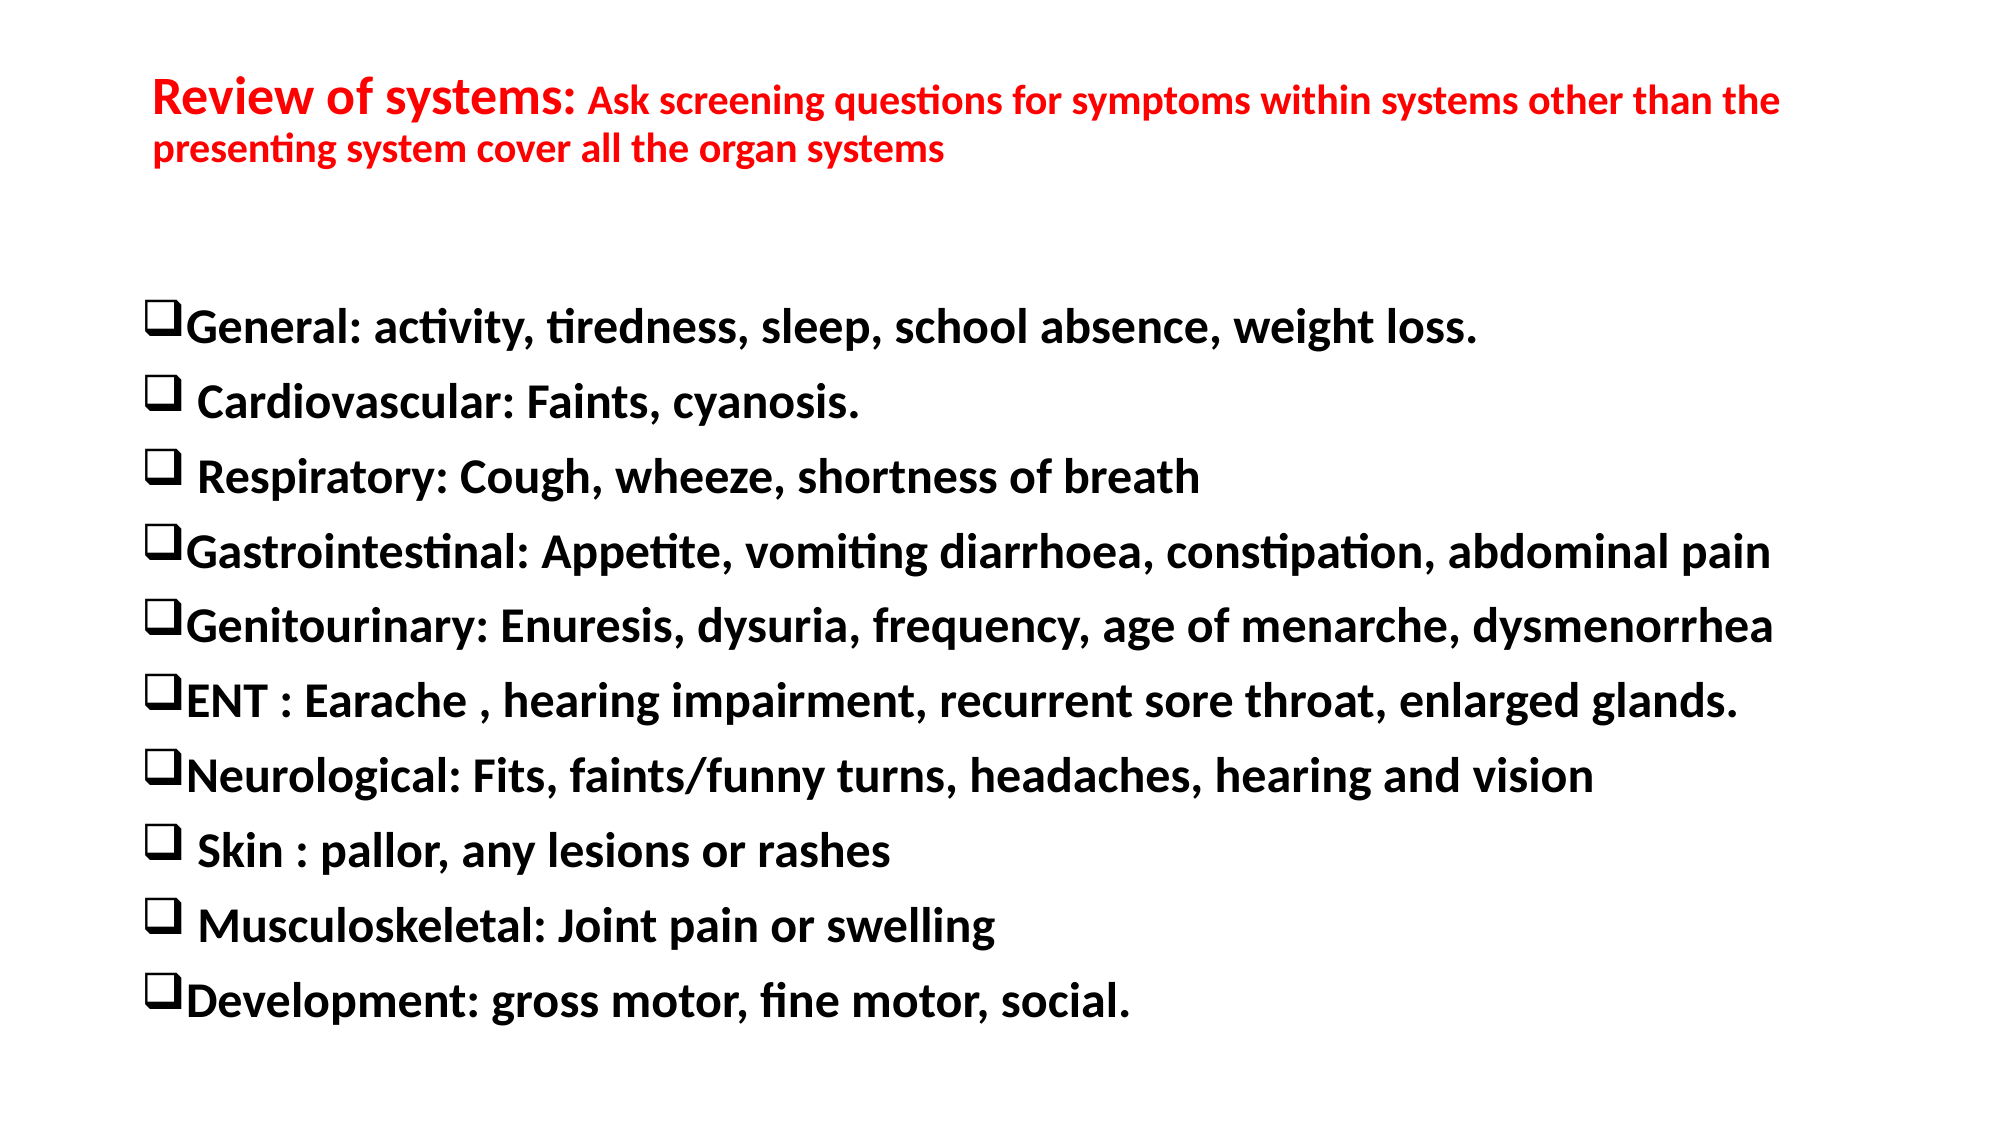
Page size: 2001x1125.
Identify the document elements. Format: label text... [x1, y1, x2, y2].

list General: activity, tiredness, sleep, school absence, weight loss. Cardiovascular: Faints, cyanosis. Respiratory: Cough, wheeze, shortness of breath Gastrointestinal: Appetite, vomiting diarrhoea, constipation, abdominal pain Genitourinary: Enuresis, dysuria, frequency, age of menarche, dysmenorrhea ENT : Earache , hearing impairment, recurrent sore throat, enlarged glands. Neurological: Fits, faints/funny turns, headaches, hearing and vision Skin : pallor, any lesions or rashes Musculoskeletal: Joint pain or swelling Development: gross motor, fine motor, social. [126, 292, 1852, 1007]
title Review of systems: Ask screening questions for symptoms within systems other than the presenting system cover all the organ systems [137, 59, 1863, 278]
